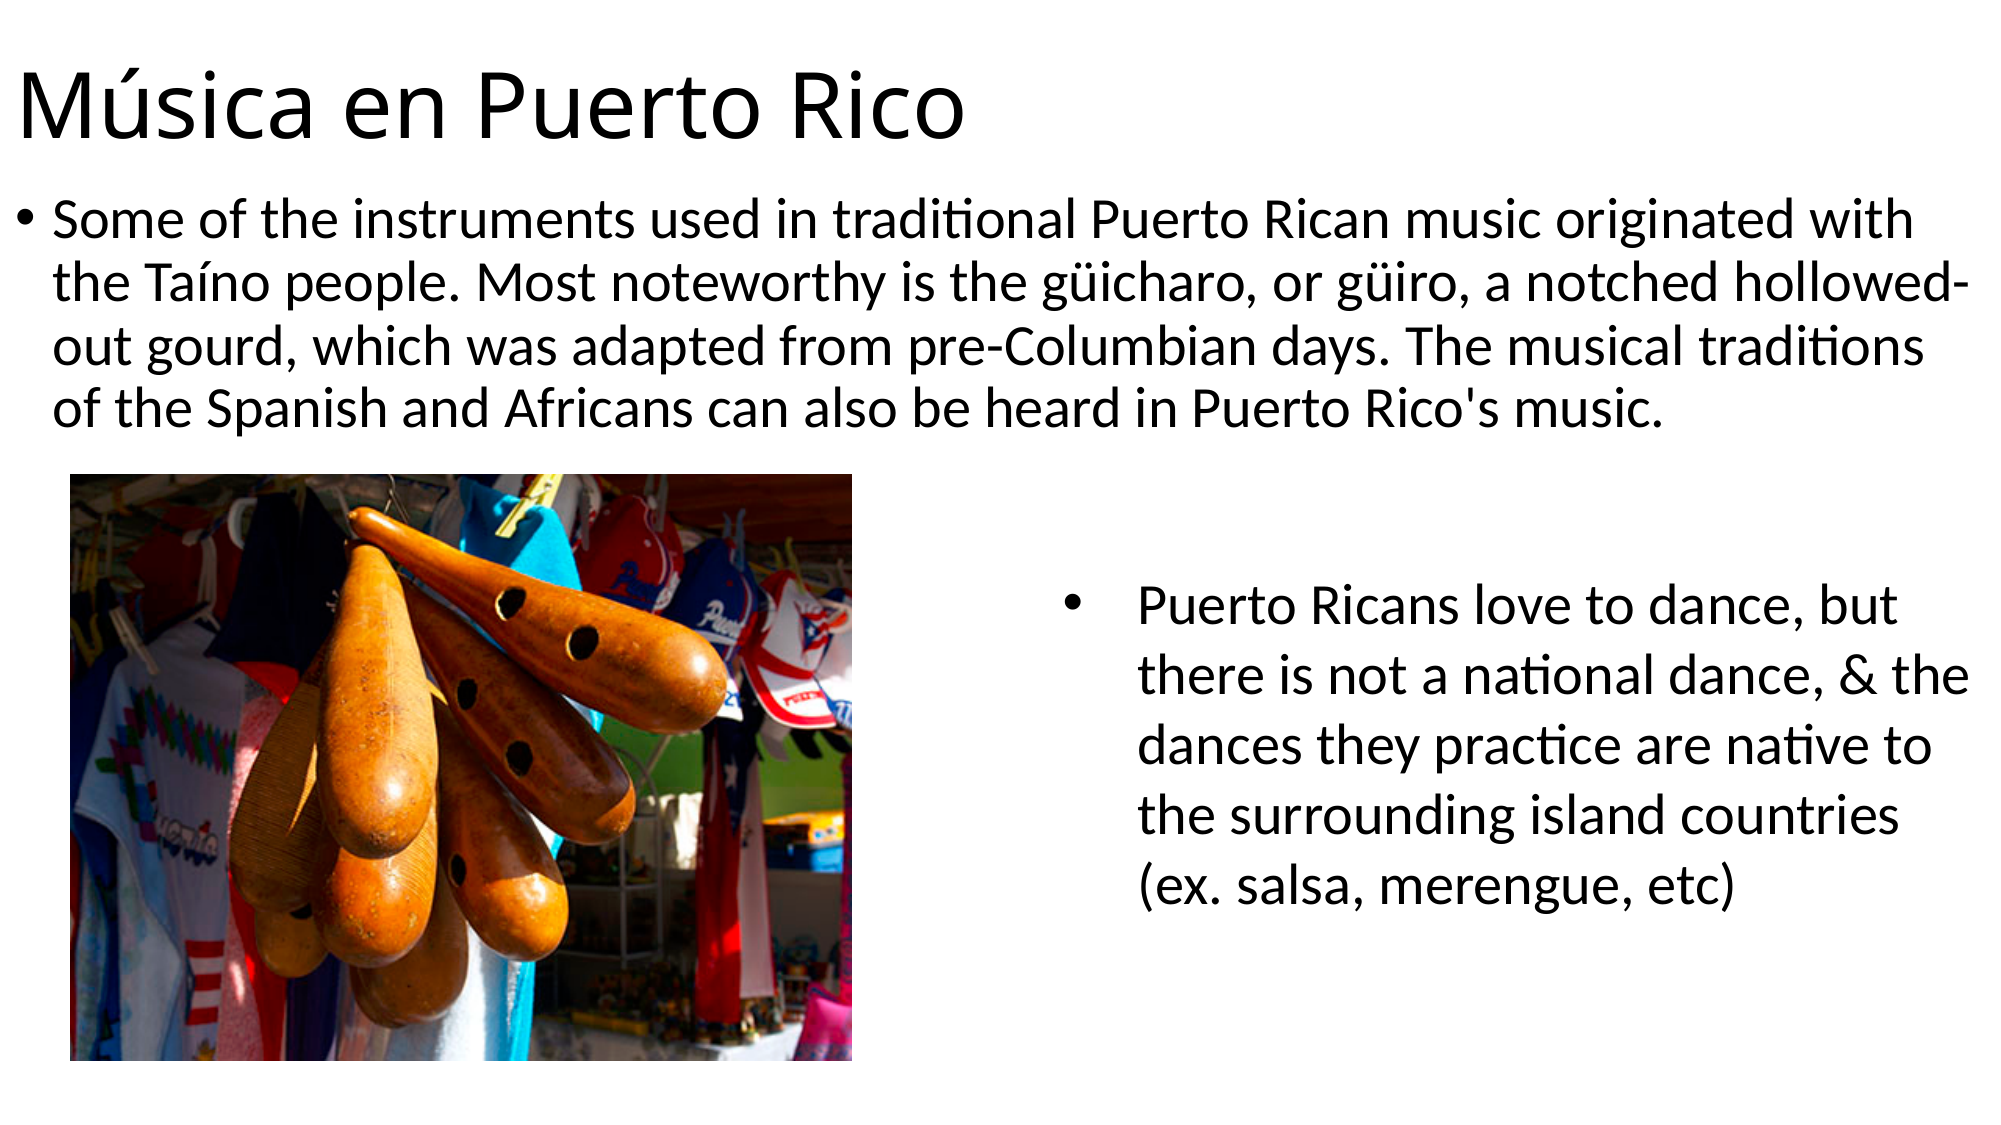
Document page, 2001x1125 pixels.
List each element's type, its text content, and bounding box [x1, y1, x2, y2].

picture [70, 474, 852, 1061]
list Some of the instruments used in traditional Puerto Rican music originated with the Taíno people. Most noteworthy is the güicharo, or güiro, a notched hollowed-out gourd, which was adapted from pre-Columbian days. The musical traditions of the Spanish and Africans can also be heard in Puerto Rico's music. [0, 181, 2000, 1125]
text_box Puerto Ricans love to dance, but there is not a national dance, & the dances they practice are native to the surrounding island countries (ex. salsa, merengue, etc) [1047, 558, 2000, 924]
title Música en Puerto Rico [0, 0, 2000, 181]
